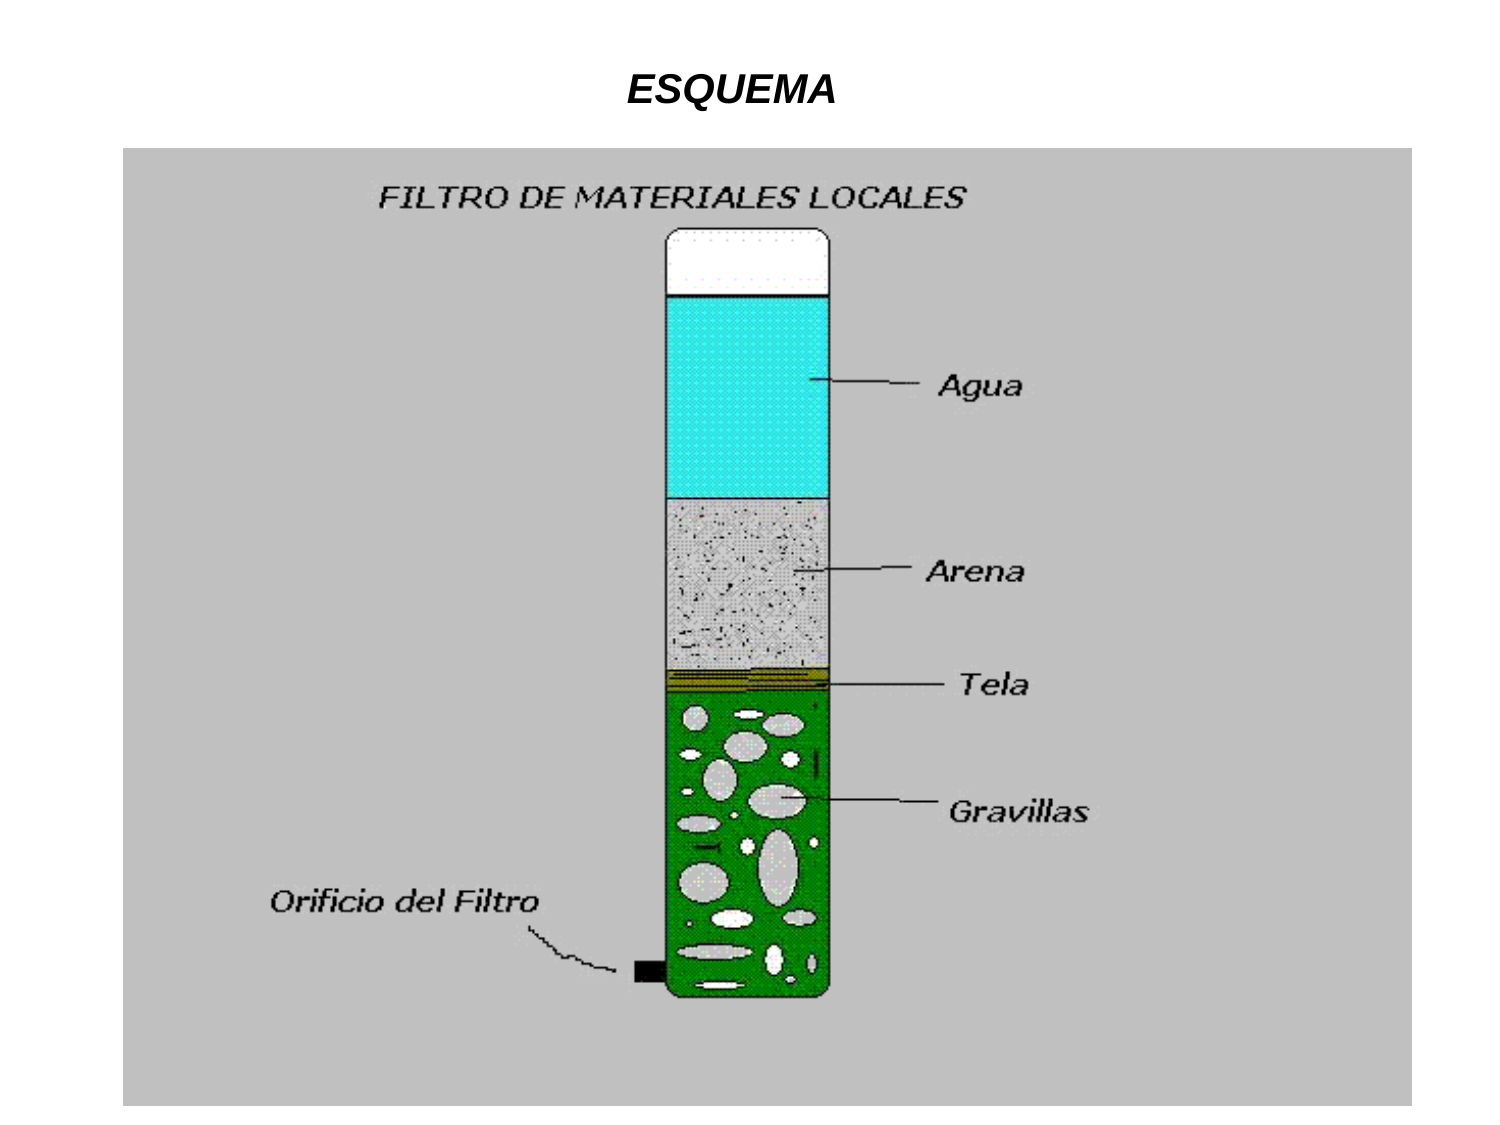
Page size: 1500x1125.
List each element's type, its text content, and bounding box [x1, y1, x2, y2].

text_box ESQUEMA [572, 54, 892, 120]
picture [123, 148, 1412, 1107]
